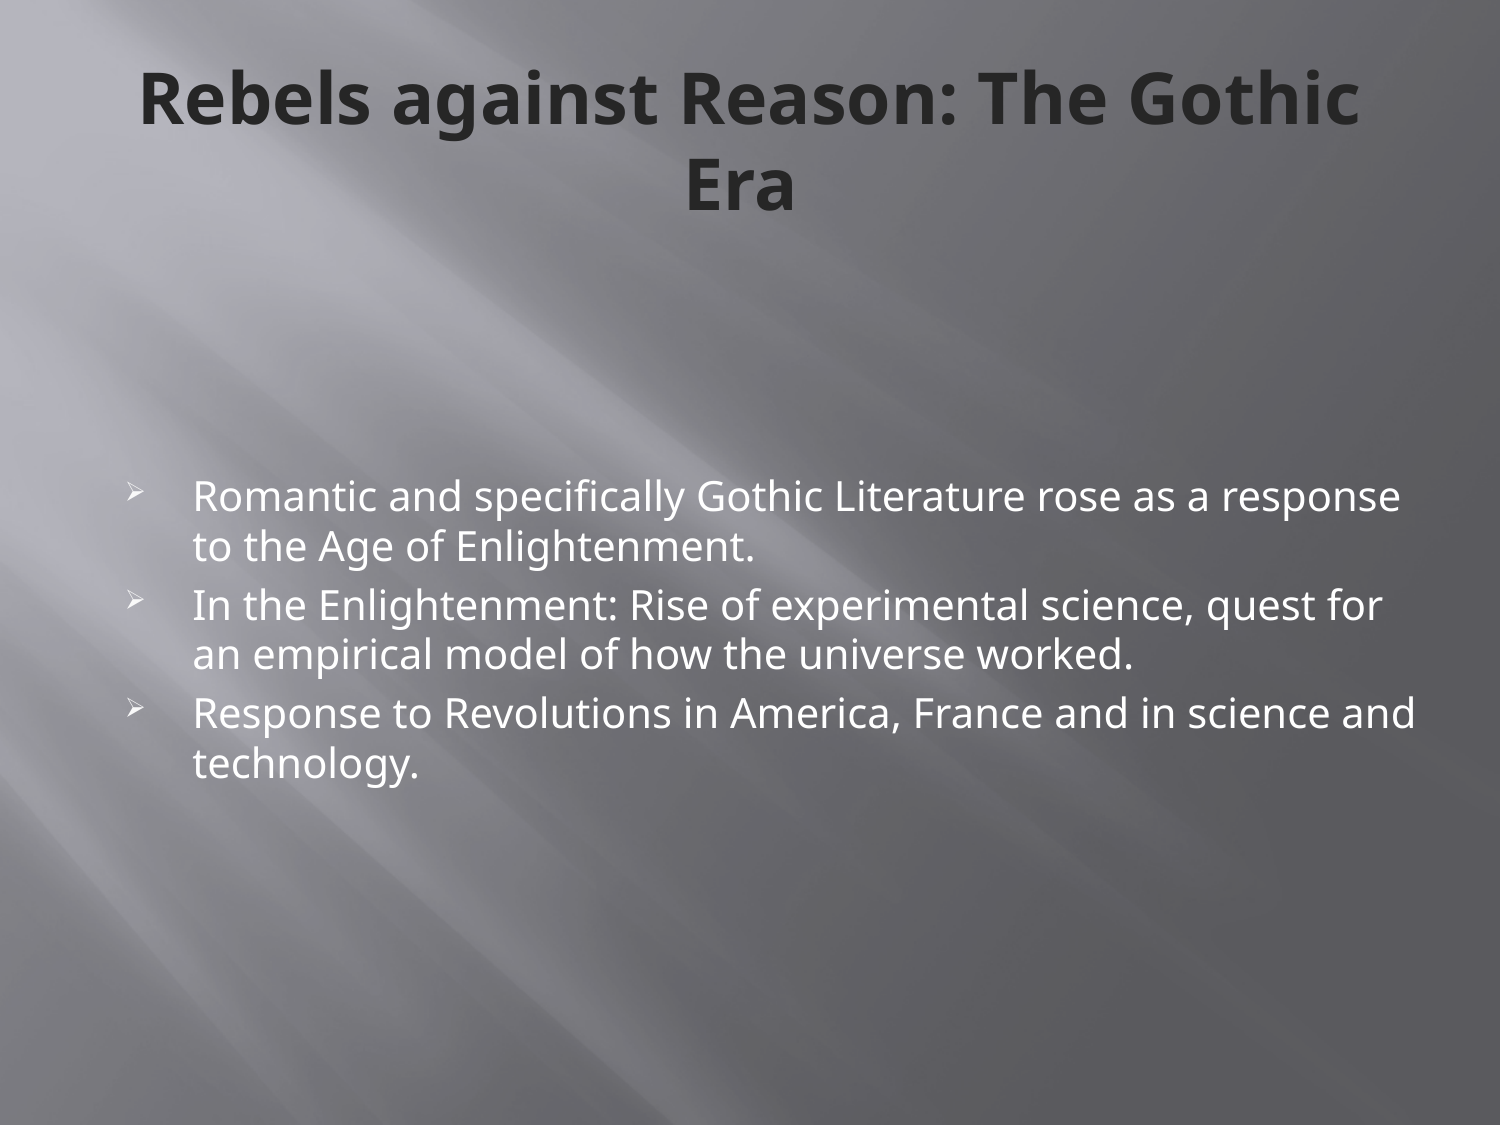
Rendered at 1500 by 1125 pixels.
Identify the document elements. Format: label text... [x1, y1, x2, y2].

list Romantic and specifically Gothic Literature rose as a response to the Age of Enlightenment. In the Enlightenment: Rise of experimental science, quest for an empirical model of how the universe worked. Response to Revolutions in America, France and in science and technology. [87, 462, 1438, 825]
title Rebels against Reason: The Gothic Era [75, 45, 1425, 233]
